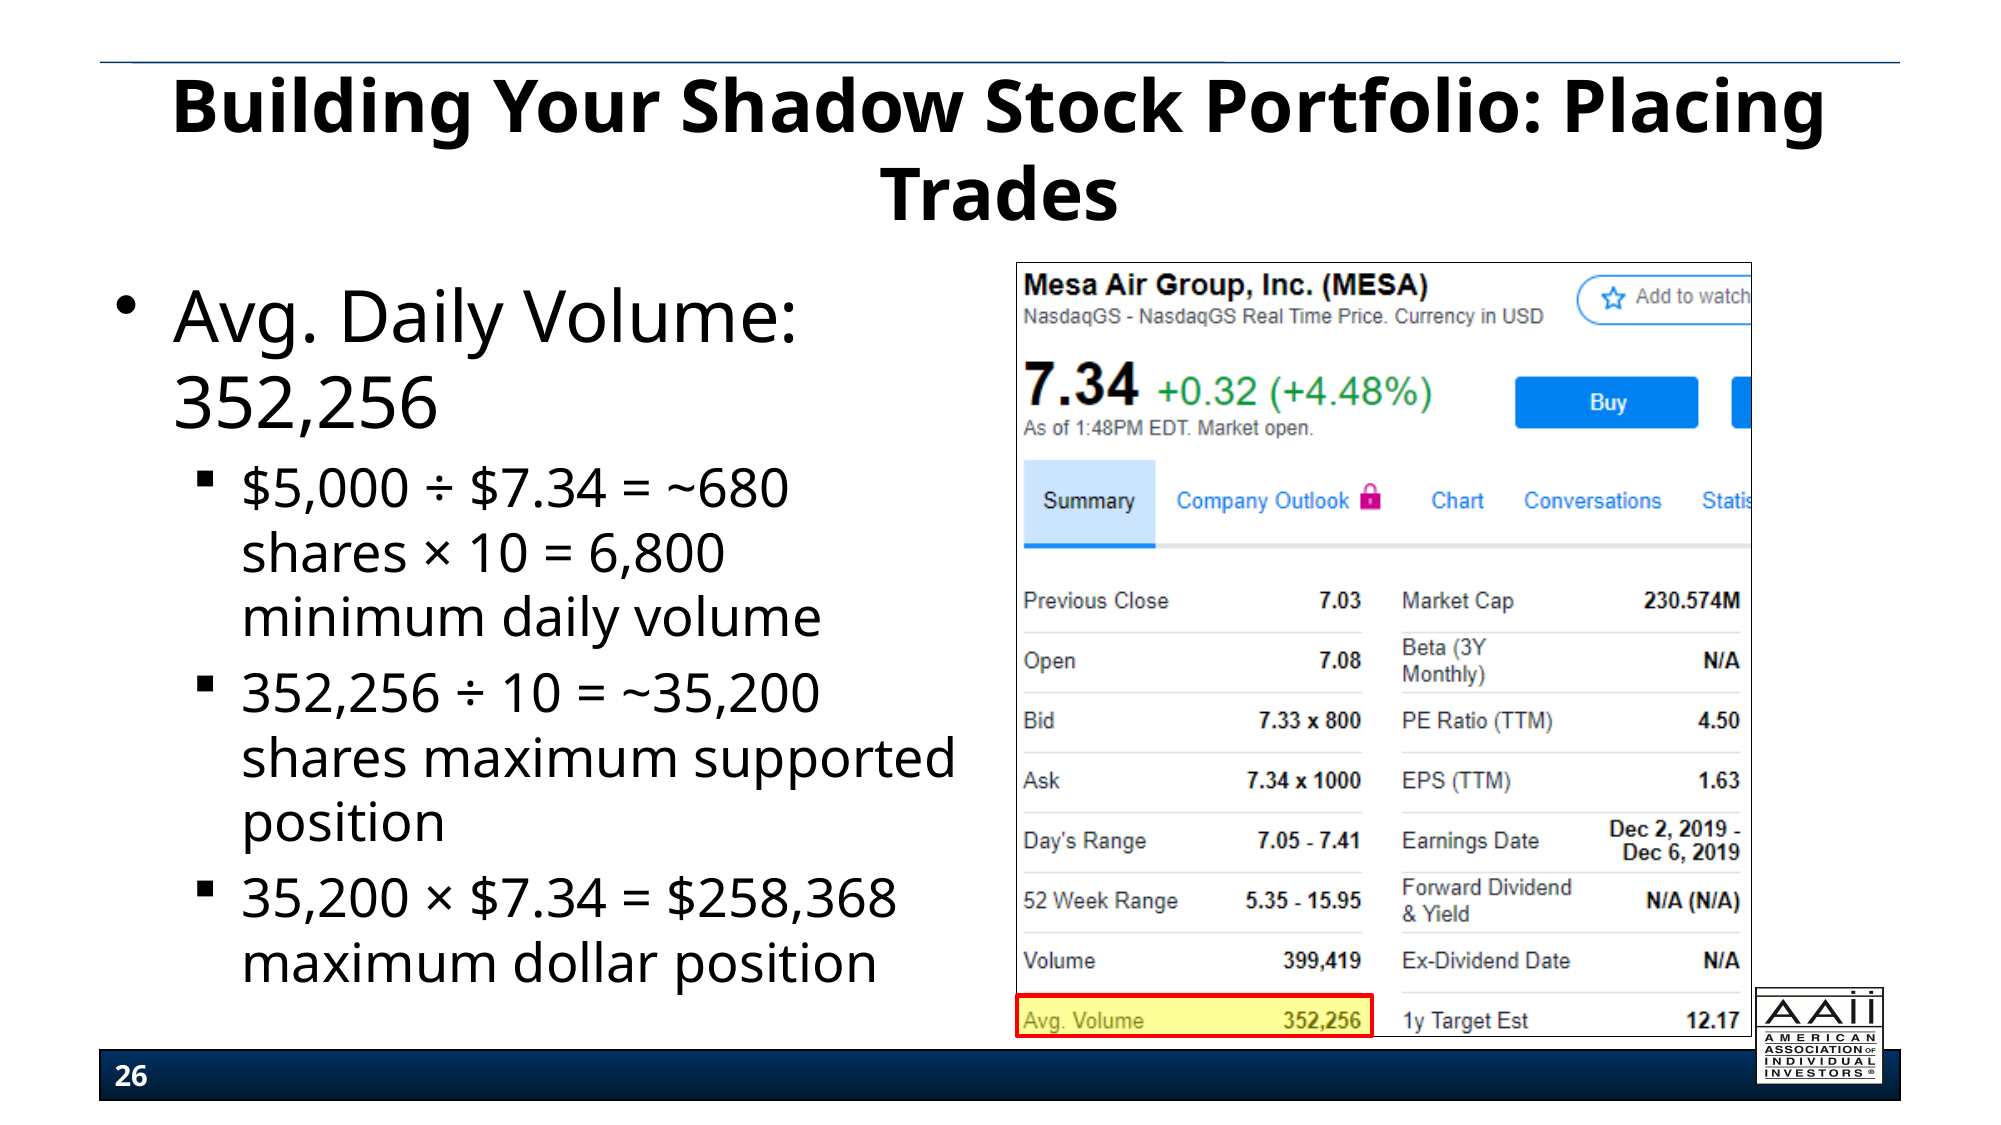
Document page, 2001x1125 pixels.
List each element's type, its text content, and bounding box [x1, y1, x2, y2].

picture [1016, 262, 1753, 1037]
picture [1755, 987, 1884, 1085]
title Building Your Shadow Stock Portfolio: Placing Trades [99, 62, 1900, 233]
list Avg. Daily Volume: 352,256 $5,000 ÷ $7.34 = ~680 shares × 10 = 6,800 minimum daily volume 352,256 ÷ 10 = ~35,200 shares maximum supported position 35,200 × $7.34 = $258,368 maximum dollar position [99, 262, 984, 1005]
